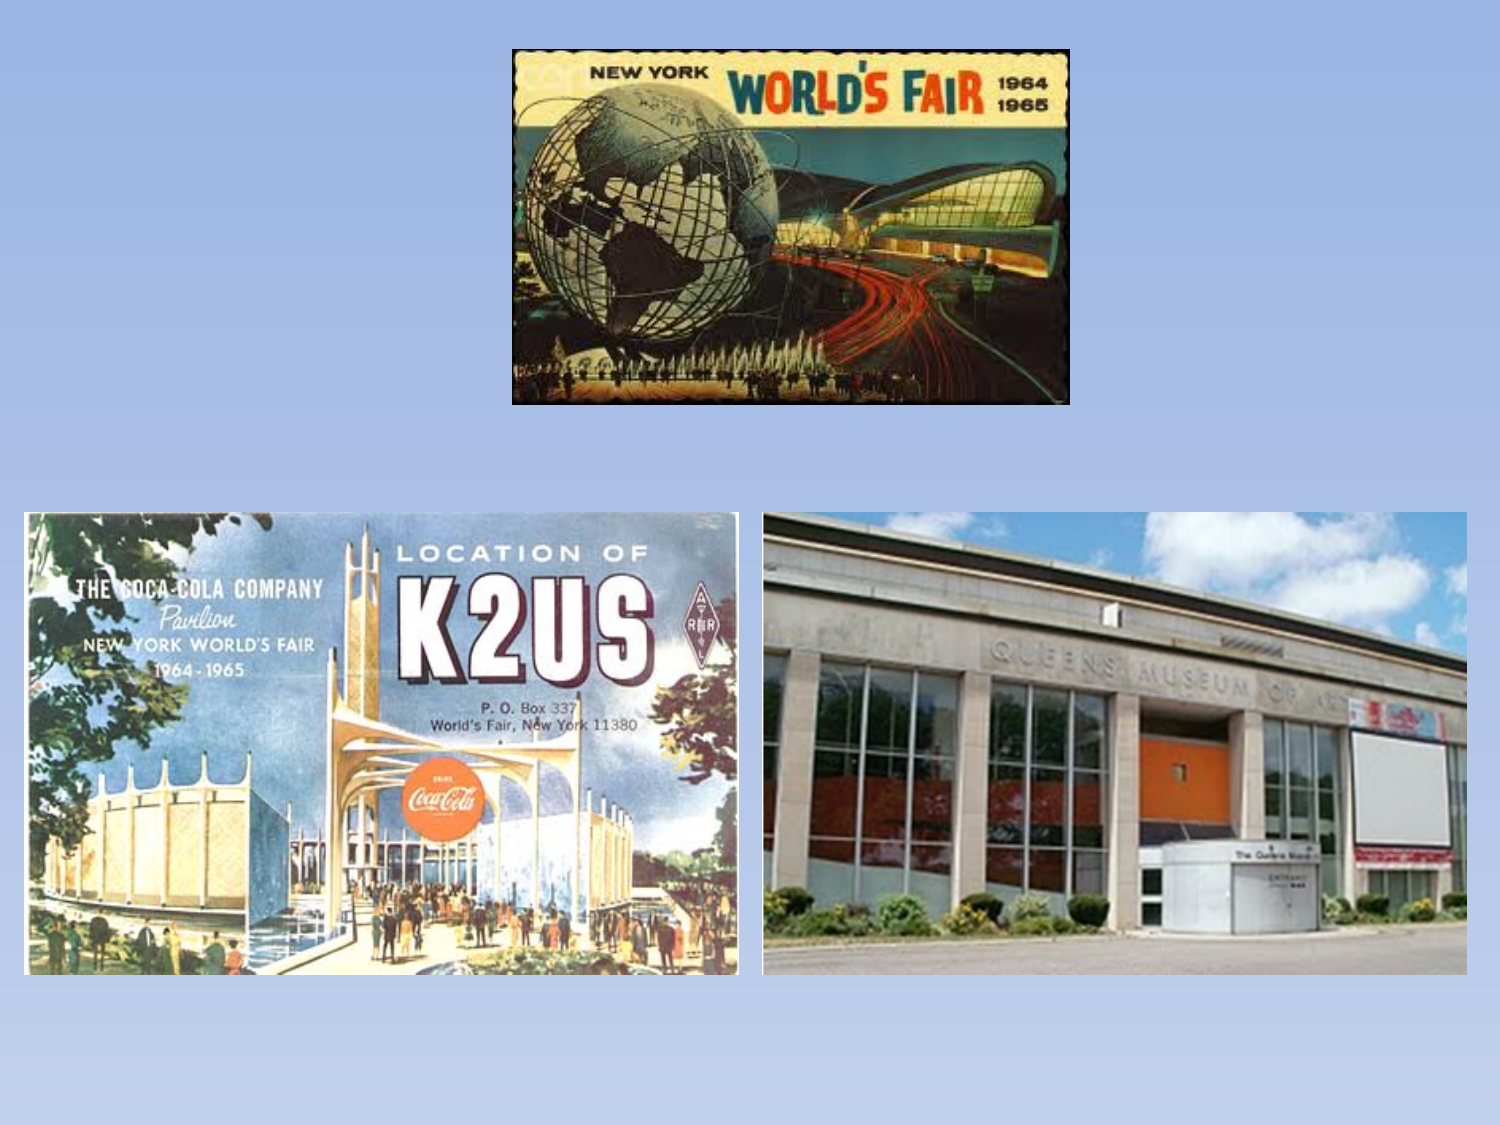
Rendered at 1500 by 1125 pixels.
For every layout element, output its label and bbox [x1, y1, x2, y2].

picture [762, 512, 1468, 976]
picture [24, 512, 739, 976]
picture [512, 49, 1070, 405]
